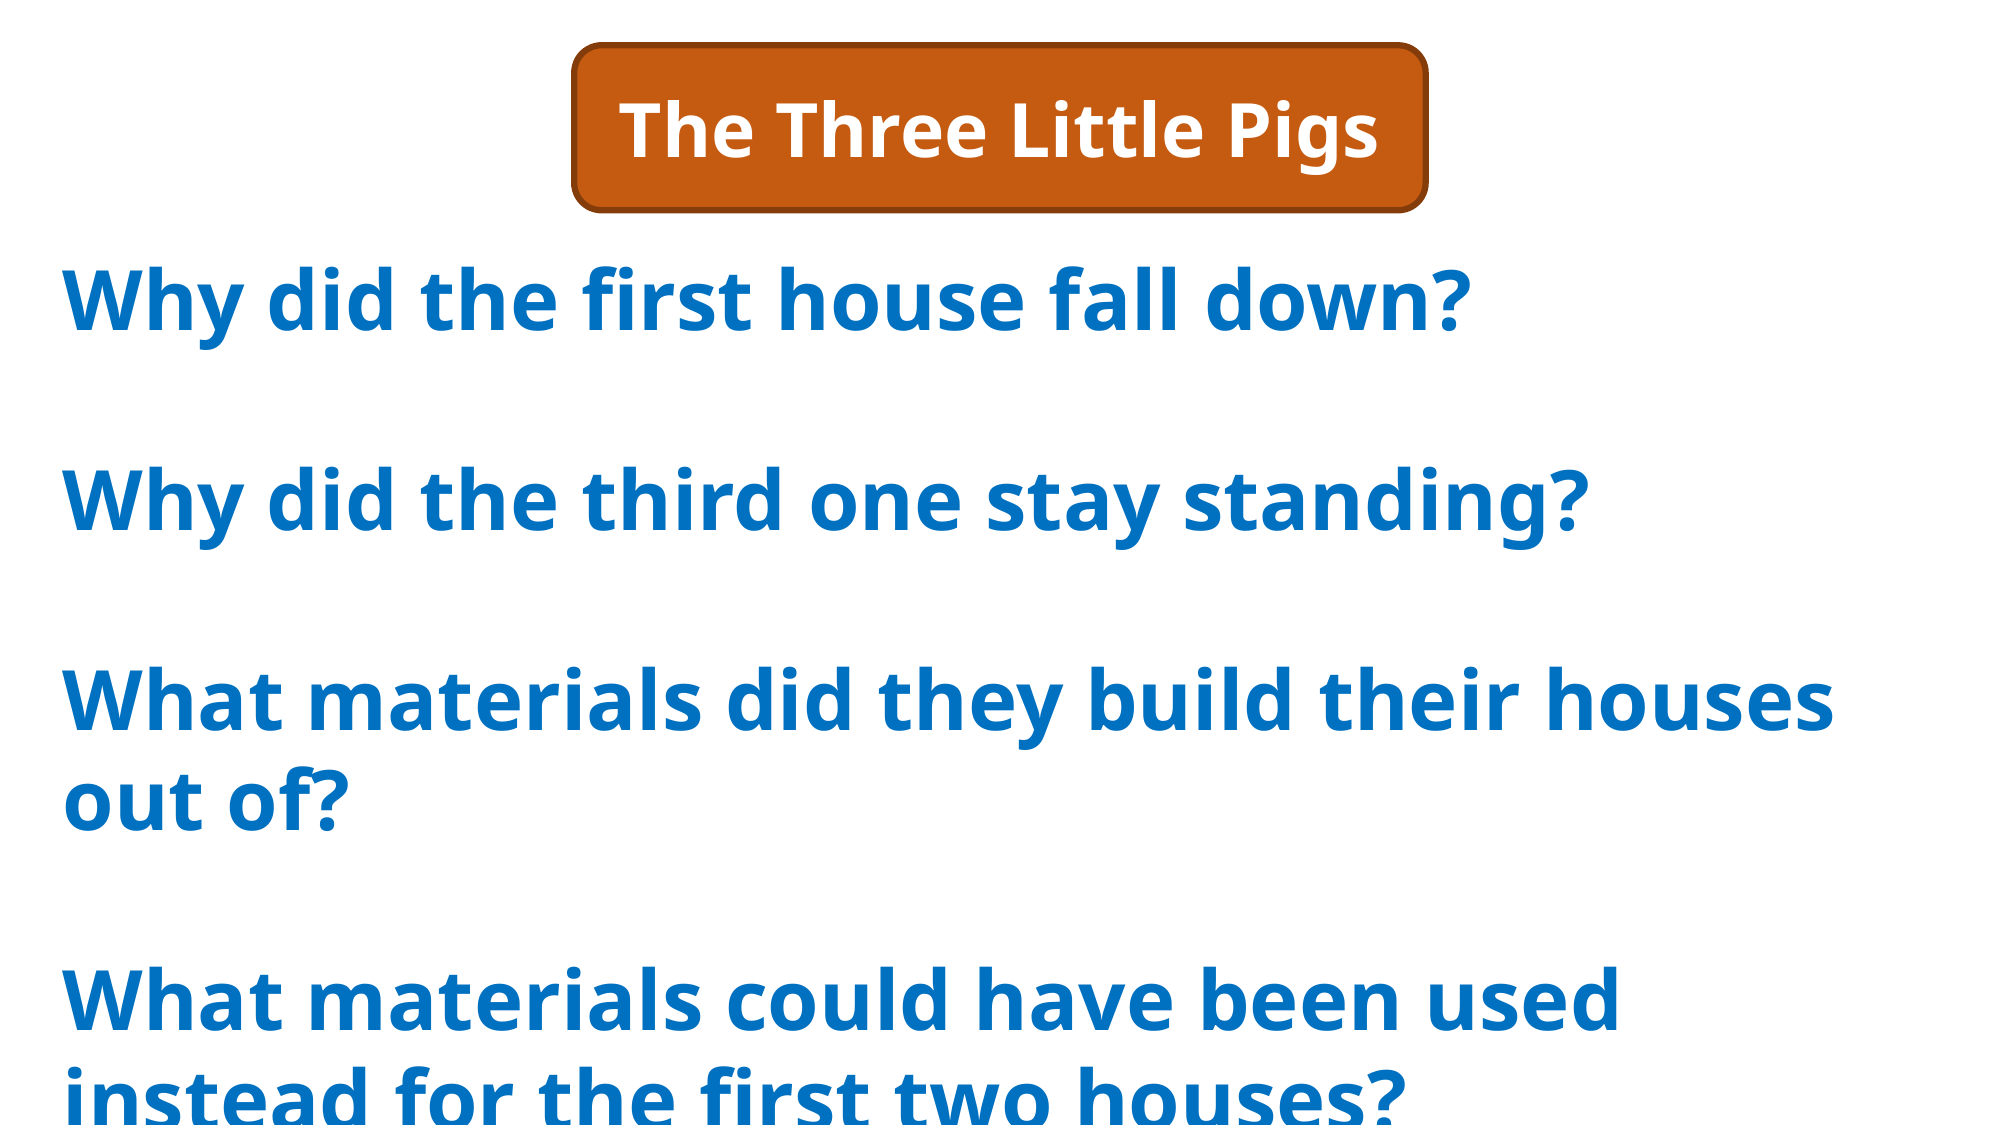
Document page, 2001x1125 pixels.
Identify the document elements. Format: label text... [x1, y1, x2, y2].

text_box The Three Little Pigs [573, 44, 1427, 212]
text_box Why did the first house fall down? Why did the third one stay standing? What materials did they build their houses out of? What materials could have been used instead for the first two houses? [47, 240, 1952, 1125]
